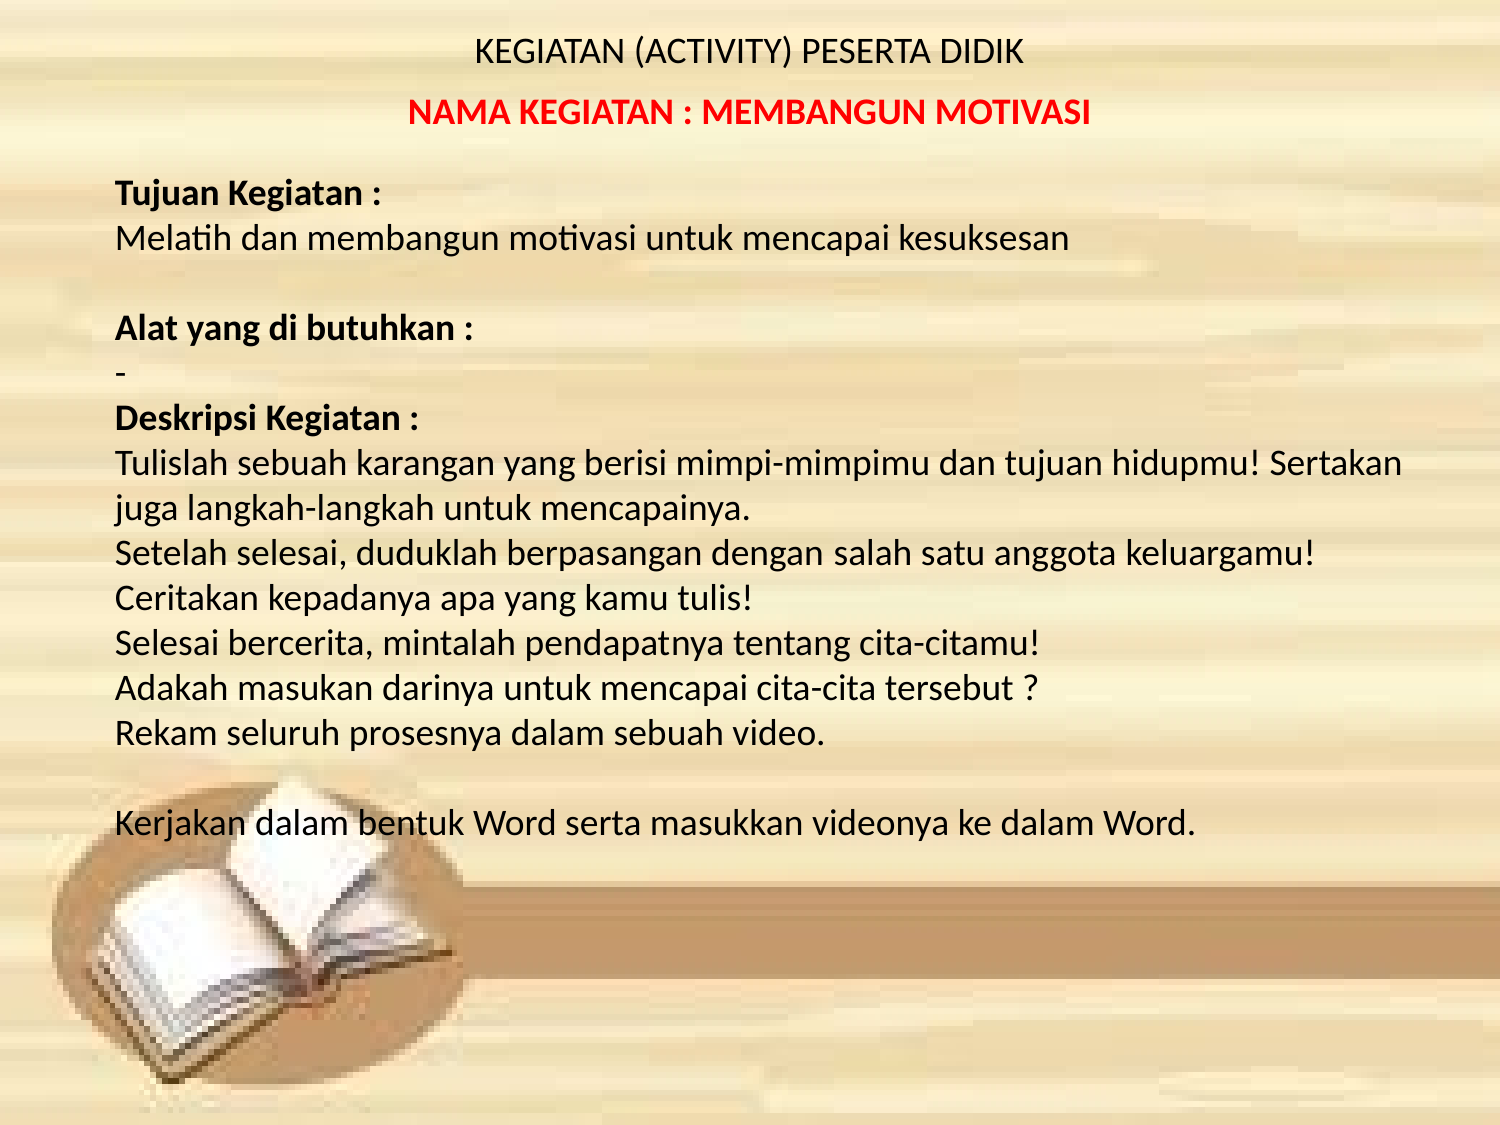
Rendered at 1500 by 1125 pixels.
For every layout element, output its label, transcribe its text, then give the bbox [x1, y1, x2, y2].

text_box Tujuan Kegiatan : Melatih dan membangun motivasi untuk mencapai kesuksesan Alat yang di butuhkan : - Deskripsi Kegiatan : Tulislah sebuah karangan yang berisi mimpi-mimpimu dan tujuan hidupmu! Sertakan juga langkah-langkah untuk mencapainya. Setelah selesai, duduklah berpasangan dengan salah satu anggota keluargamu! Ceritakan kepadanya apa yang kamu tulis! Selesai bercerita, mintalah pendapatnya tentang cita-citamu! Adakah masukan darinya untuk mencapai cita-cita tersebut ? Rekam seluruh prosesnya dalam sebuah video. Kerjakan dalam bentuk Word serta masukkan videonya ke dalam Word. [100, 160, 1471, 896]
text_box KEGIATAN (ACTIVITY) PESERTA DIDIK [460, 19, 1040, 79]
text_box NAMA KEGIATAN : MEMBANGUN MOTIVASI [393, 79, 1107, 140]
picture [0, 0, 1500, 1125]
